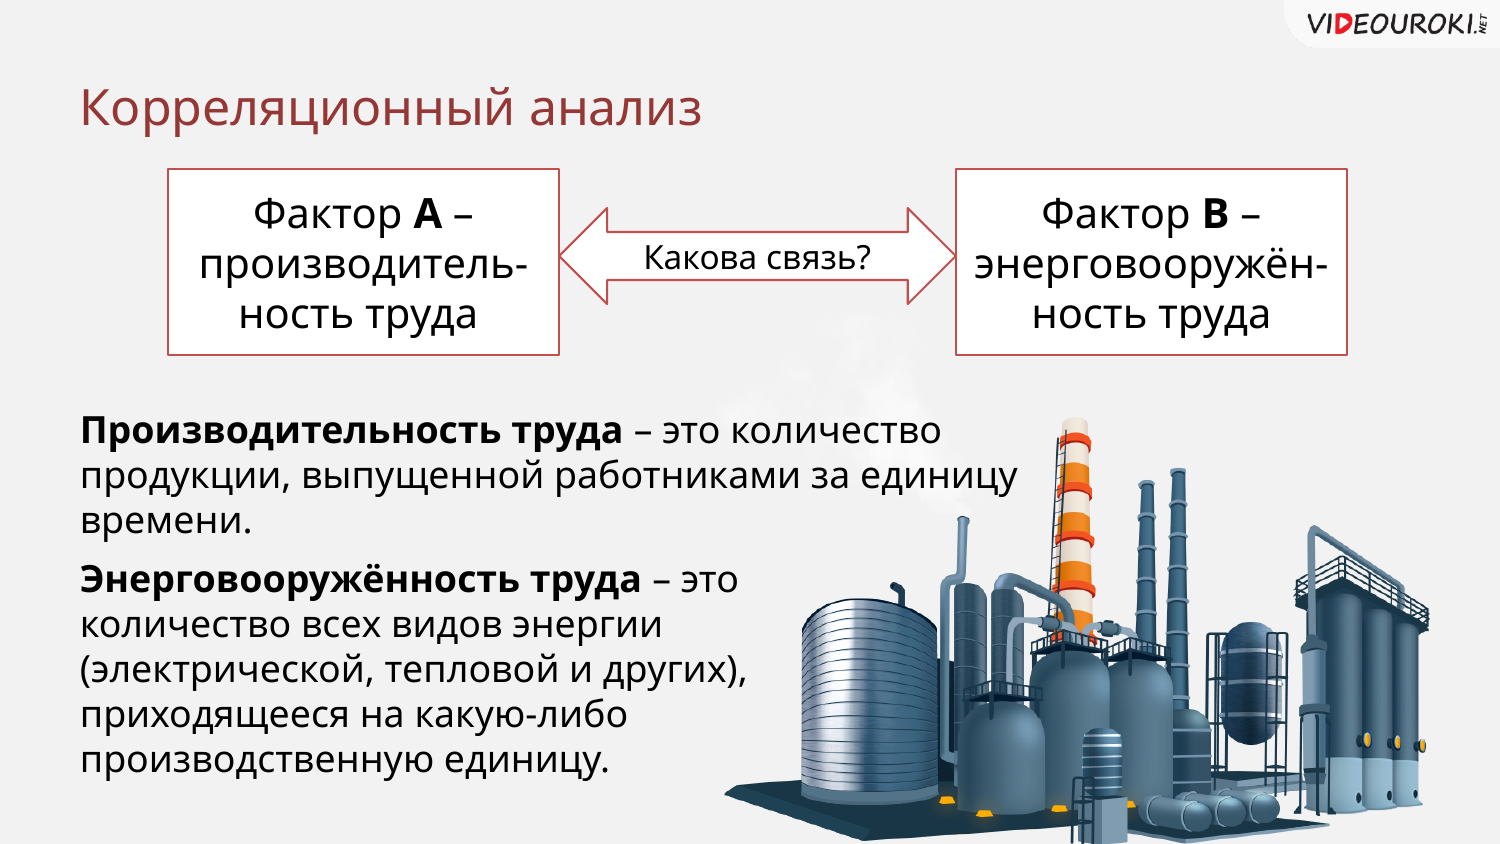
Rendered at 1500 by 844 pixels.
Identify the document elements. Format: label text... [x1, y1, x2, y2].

picture [706, 296, 1492, 844]
text_box Корреляционный анализ [65, 60, 1187, 150]
text_box Энерговооружённость труда – это количество всех видов энергии (электрической, тепловой и других), приходящееся на какую-либо производственную единицу. [65, 547, 706, 788]
text_box Какова связь? [558, 207, 957, 305]
text_box Производительность труда – это количество продукции, выпущенной работниками за единицу времени. [65, 398, 706, 547]
text_box Фактор А – производитель-ность труда [167, 168, 560, 356]
text_box Фактор В – энерговооружён-ность труда [955, 168, 1348, 296]
picture [1284, 0, 1500, 48]
